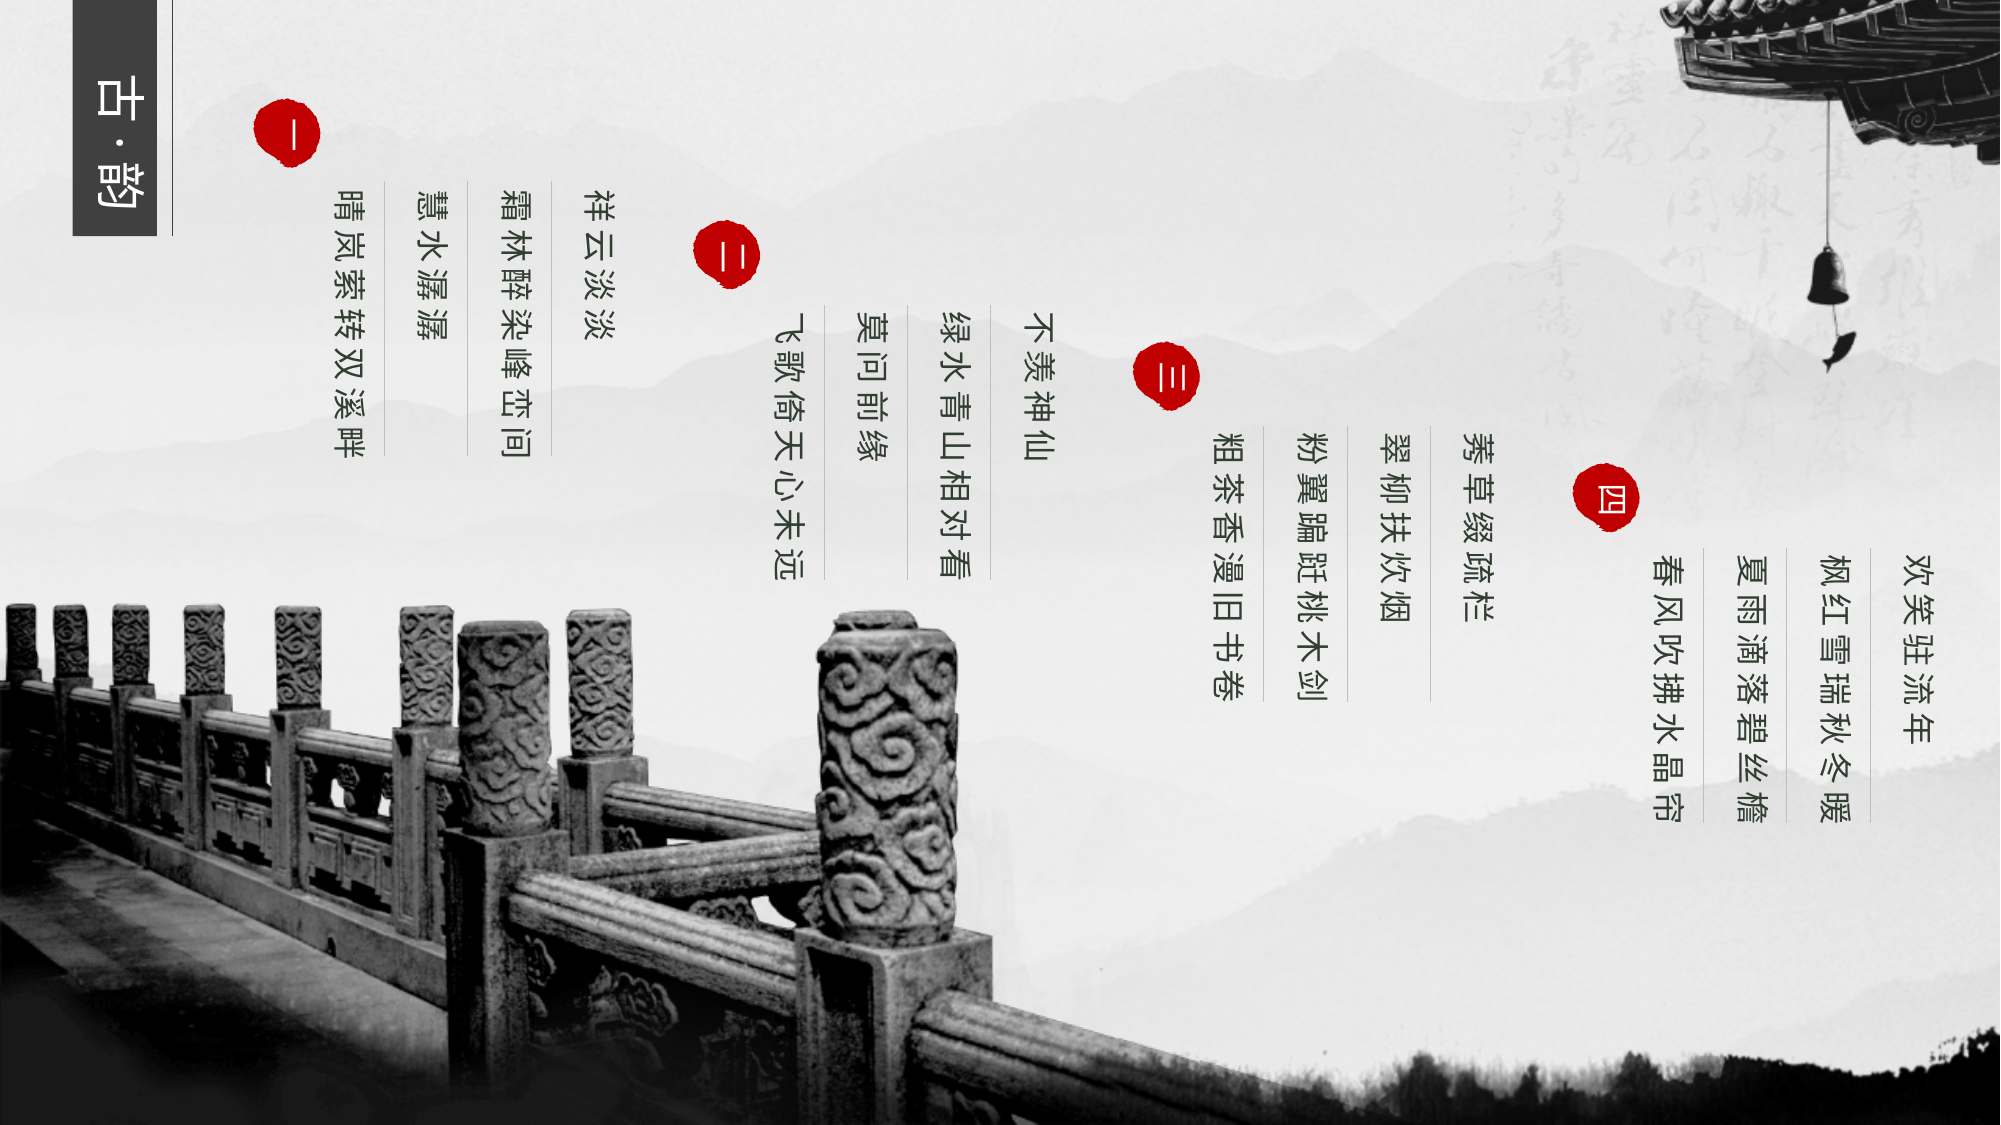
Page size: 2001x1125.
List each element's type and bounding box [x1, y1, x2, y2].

text_box [68, 0, 173, 250]
text_box [266, 174, 629, 491]
text_box [251, 98, 323, 170]
text_box [691, 219, 762, 291]
text_box [706, 296, 1068, 613]
text_box [1146, 417, 1508, 734]
picture [0, 543, 2000, 1125]
picture [1640, 0, 2000, 391]
text_box [1586, 539, 1948, 856]
text_box [1130, 341, 1202, 413]
text_box [1570, 462, 1642, 534]
